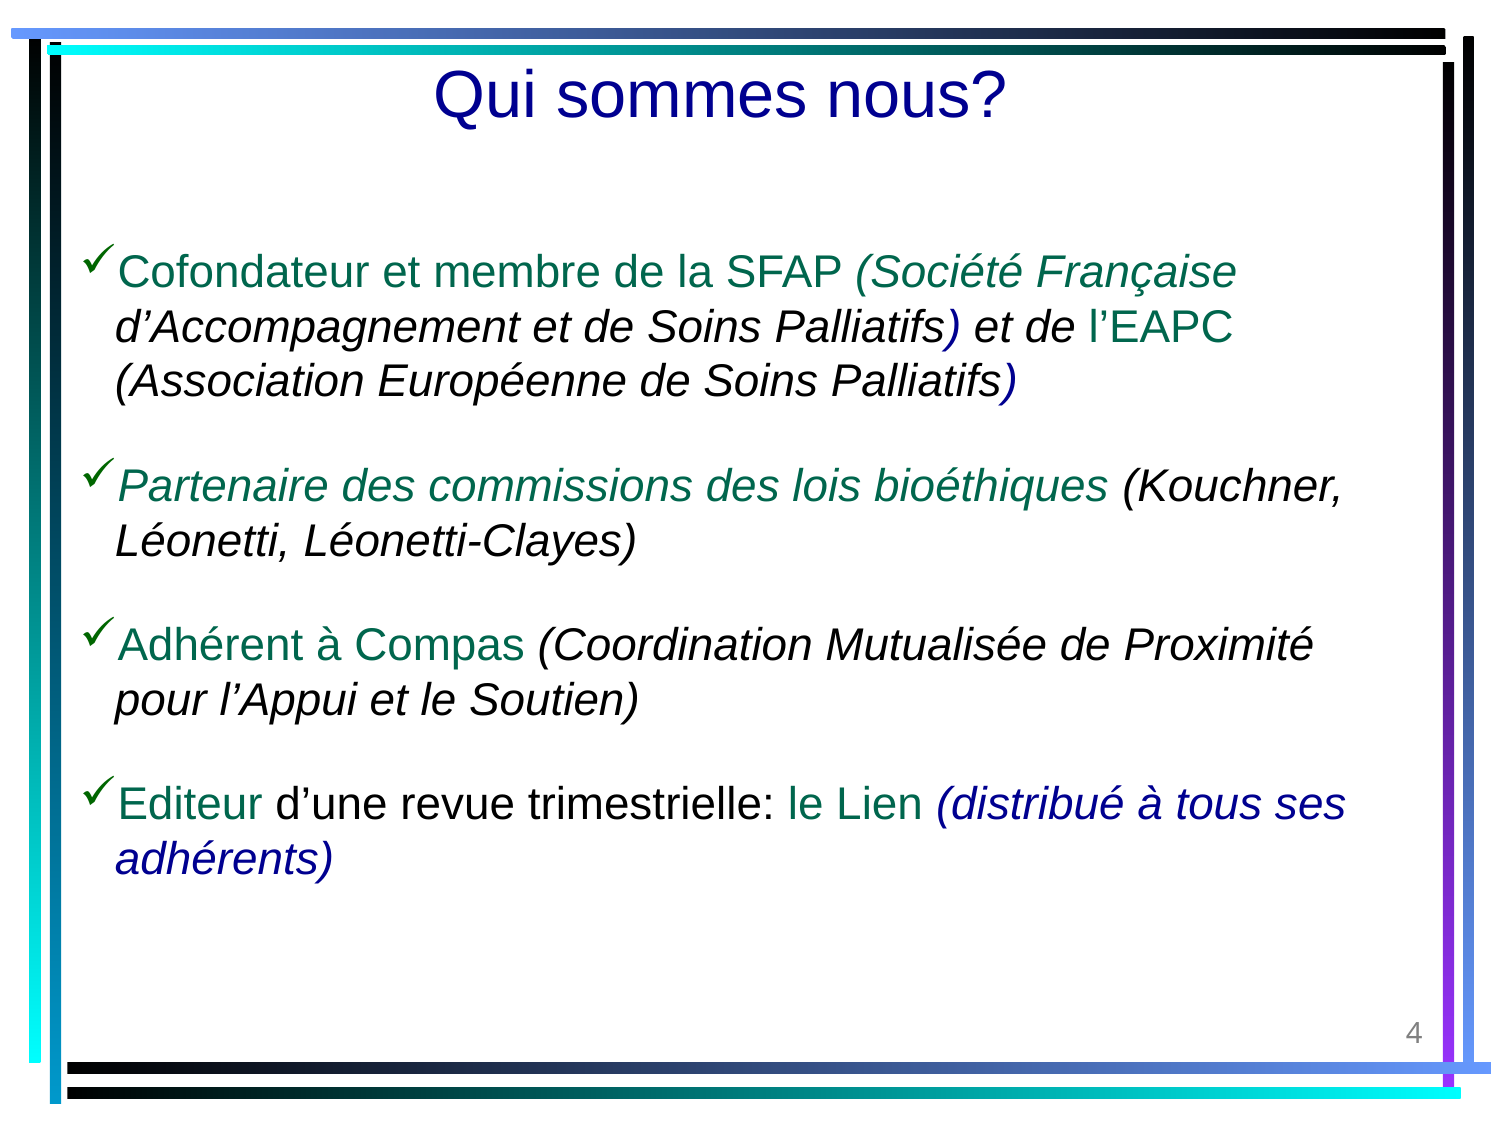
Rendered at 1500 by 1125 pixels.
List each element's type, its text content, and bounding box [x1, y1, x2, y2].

text_box Cofondateur et membre de la SFAP (Société Française d’Accompagnement et de Soins Palliatifs) et de l’EAPC (Association Européenne de Soins Palliatifs) Partenaire des commissions des lois bioéthiques (Kouchner, Léonetti, Léonetti-Clayes) Adhérent à Compas (Coordination Mutualisée de Proximité pour l’Appui et le Soutien) Editeur d’une revue trimestrielle: le Lien (distribué à tous ses adhérents) [64, 148, 1424, 1012]
text_box Qui sommes nous? [64, 42, 1378, 148]
text_box 4 [1124, 986, 1438, 1062]
